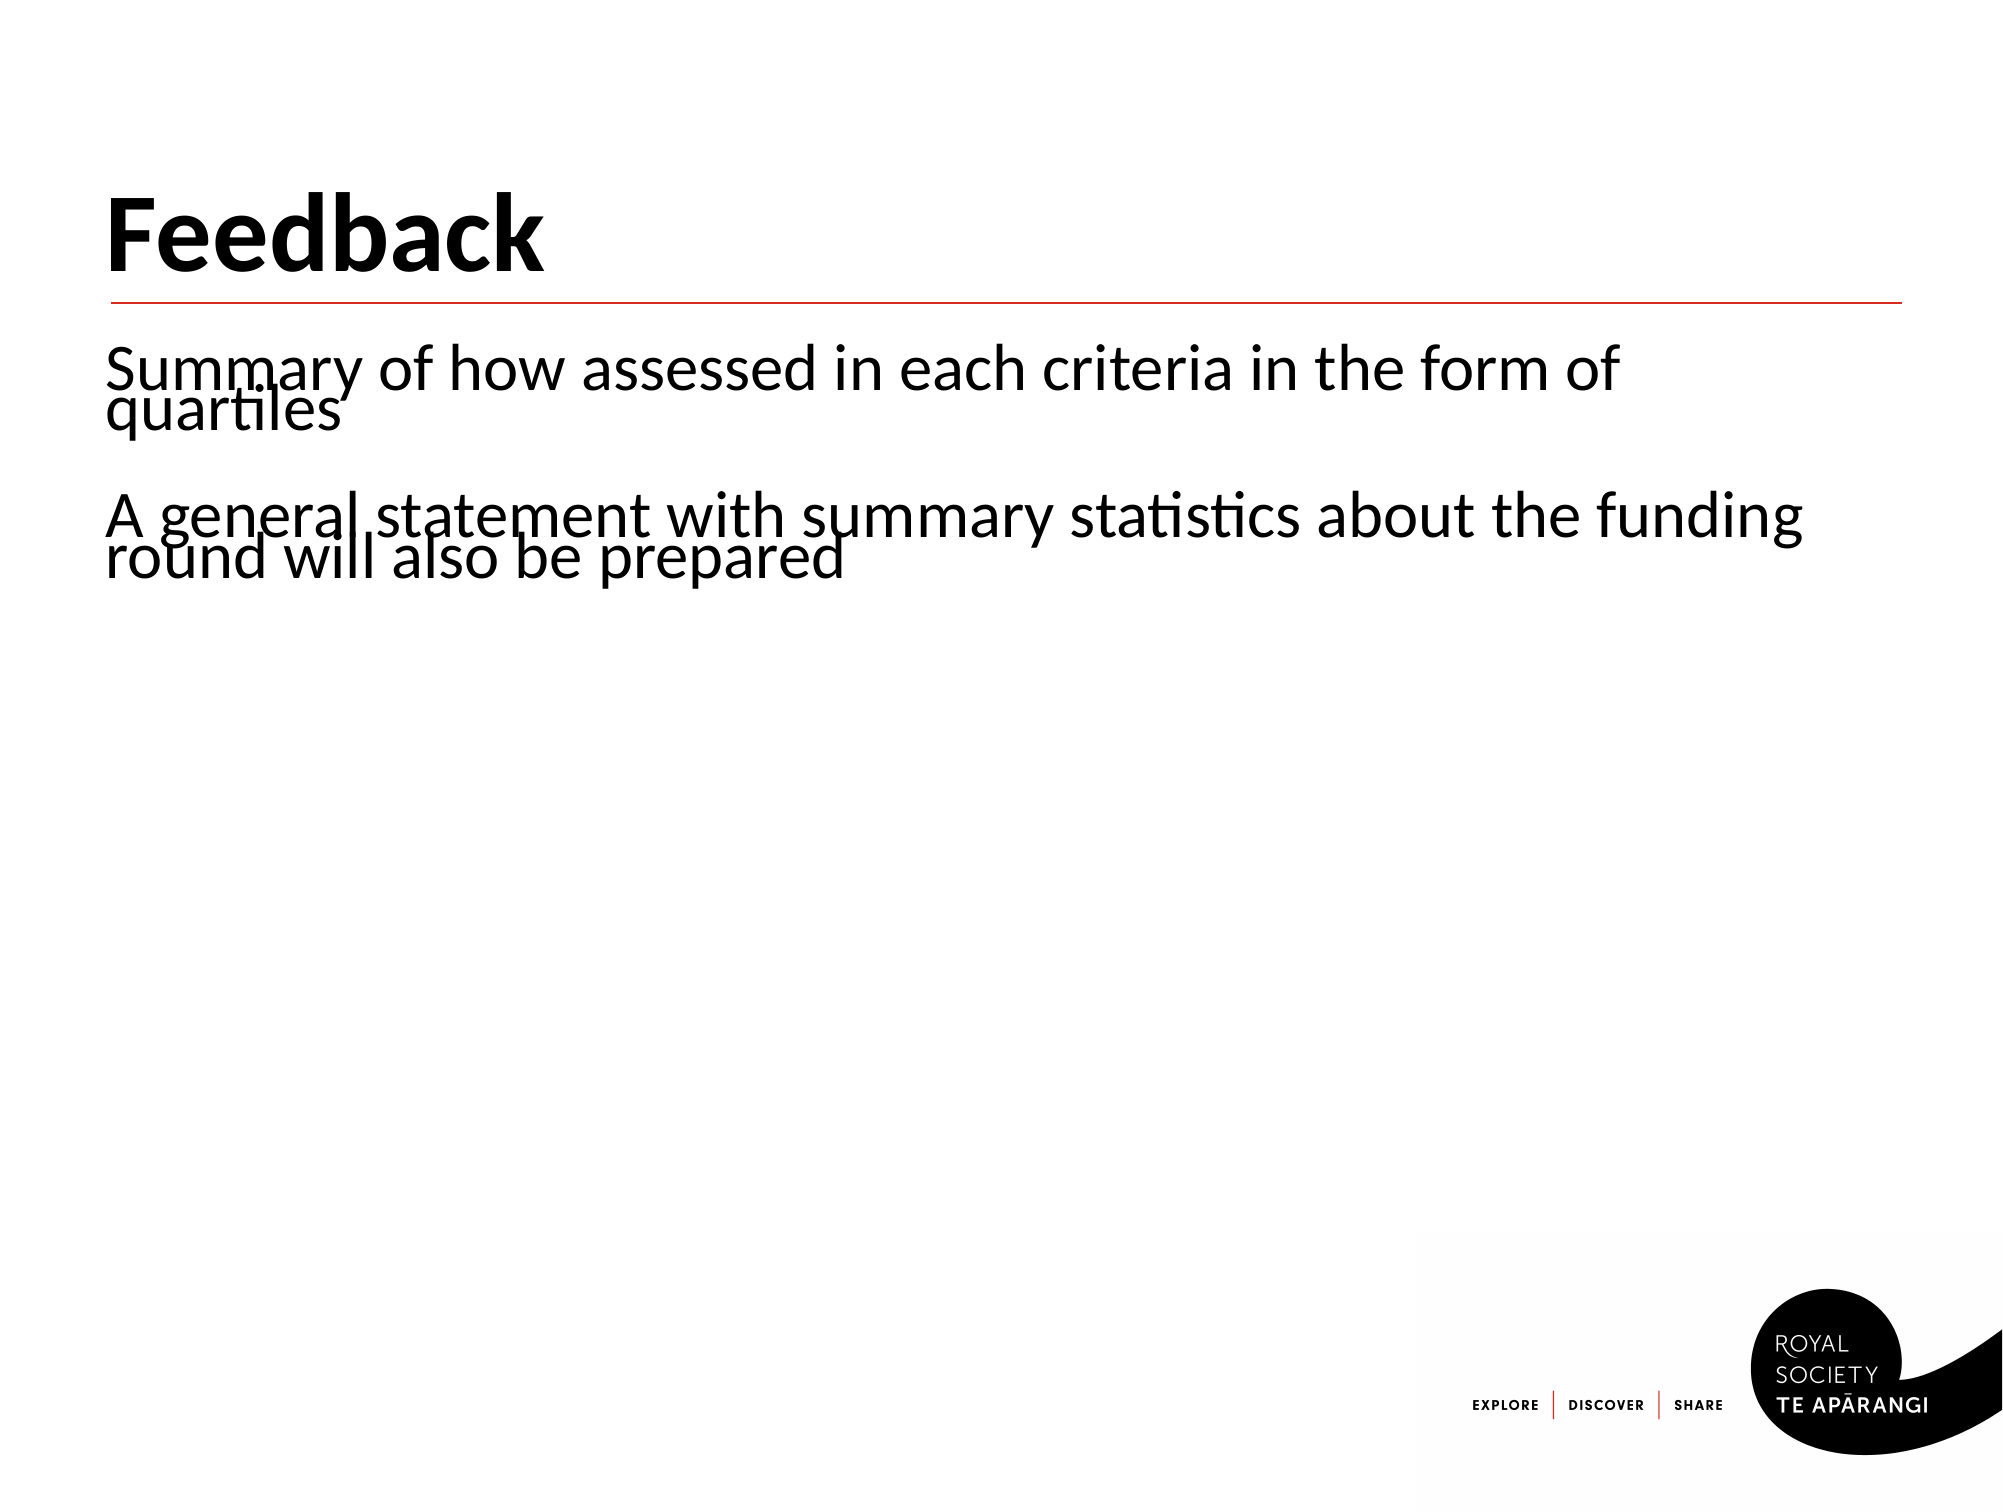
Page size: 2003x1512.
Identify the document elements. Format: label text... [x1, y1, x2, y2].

picture [1416, 1232, 2003, 1512]
title Feedback [85, 107, 1888, 305]
list Summary of how assessed in each criteria in the form of quartiles A general statement with summary statistics about the funding round will also be prepared [85, 352, 1888, 1351]
